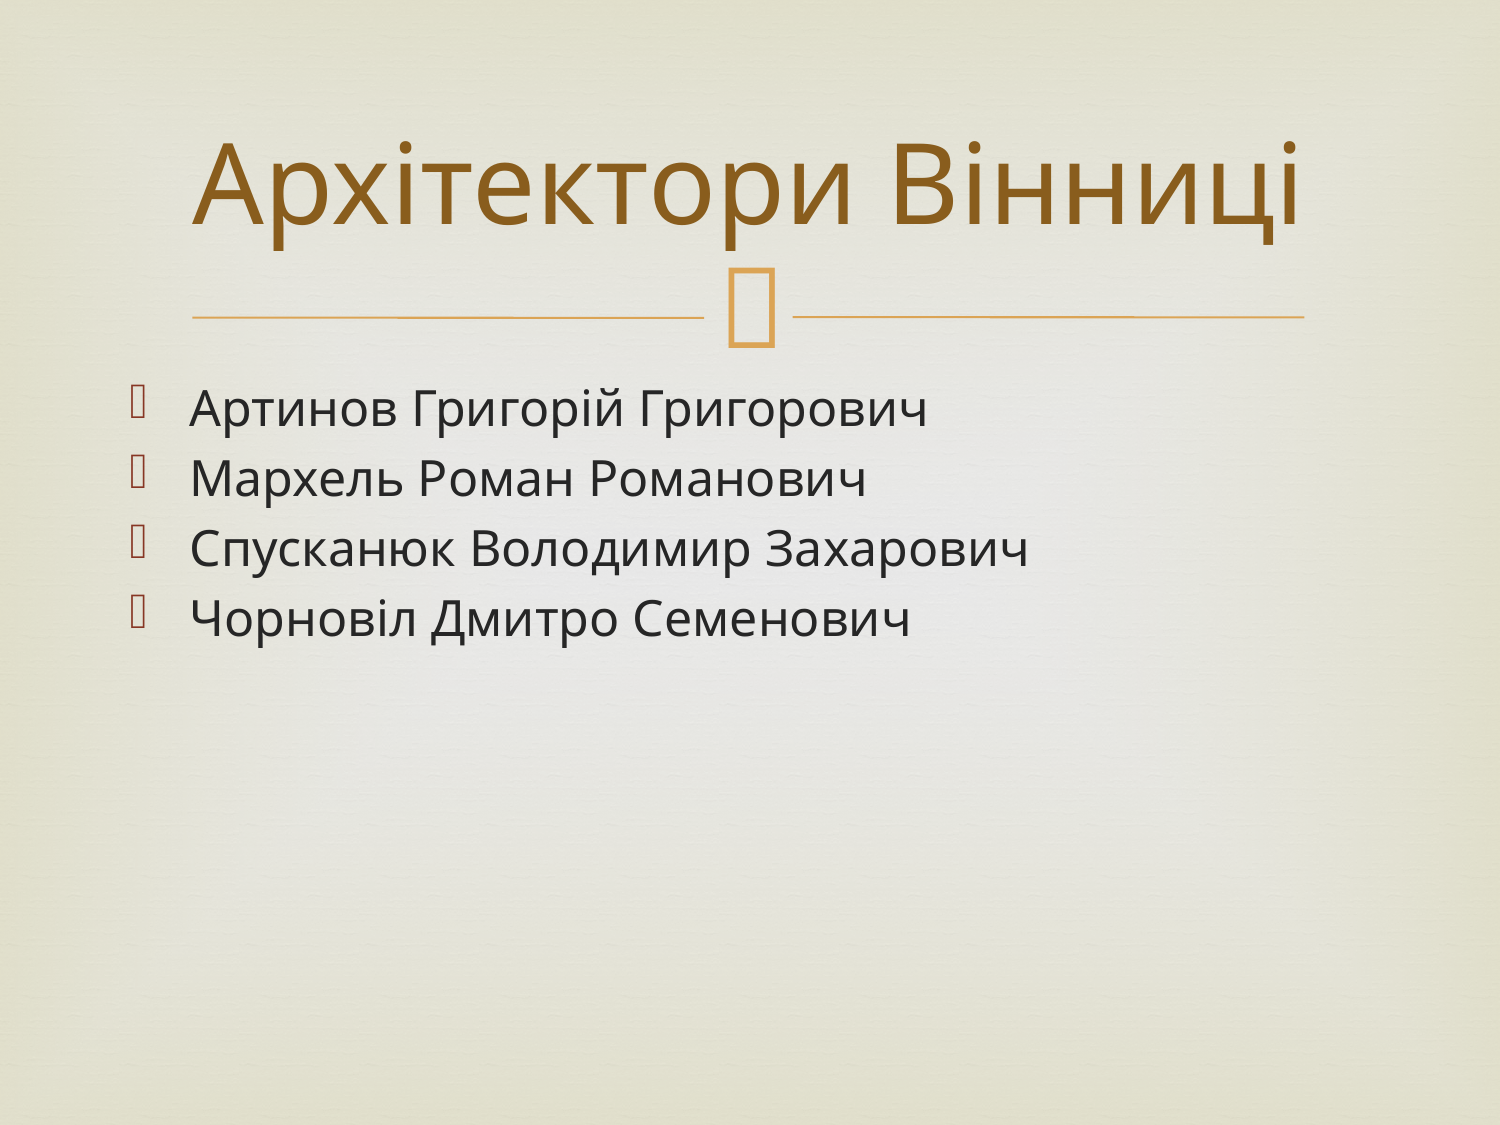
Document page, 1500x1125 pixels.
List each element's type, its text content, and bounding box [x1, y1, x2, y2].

title Архітектори Вінниці [112, 93, 1386, 267]
list Артинов Григорій Григорович Мархель Роман Романович Спусканюк Володимир Захарович Чорновіл Дмитро Семенович [114, 368, 1386, 1005]
